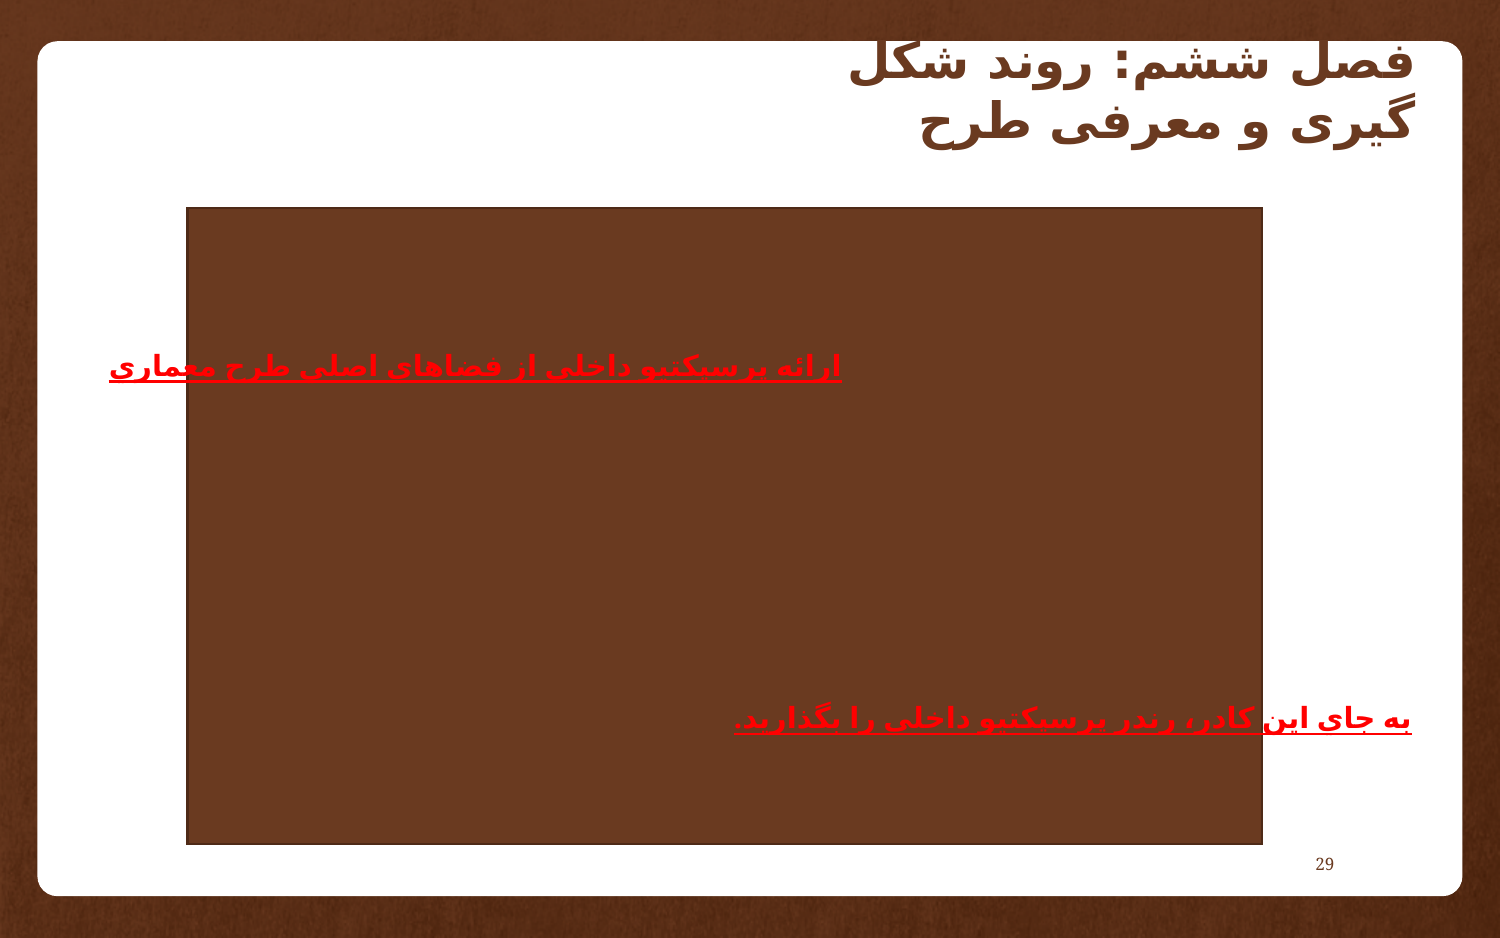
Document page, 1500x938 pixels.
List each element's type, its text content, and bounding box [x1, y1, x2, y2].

text_box [186, 207, 1263, 845]
title فصل ششم: روند شکل گیری و معرفی طرح [825, 81, 1432, 157]
text_box ارائه پرسپکتيو داخلي از فضاهاي اصلي طرح معماري [0, 343, 888, 421]
slide_number 29 [1262, 843, 1350, 886]
text_box به جاي اين کادر، رندر پرسپکتيو داخلي را بگذاريد. [224, 697, 1424, 744]
